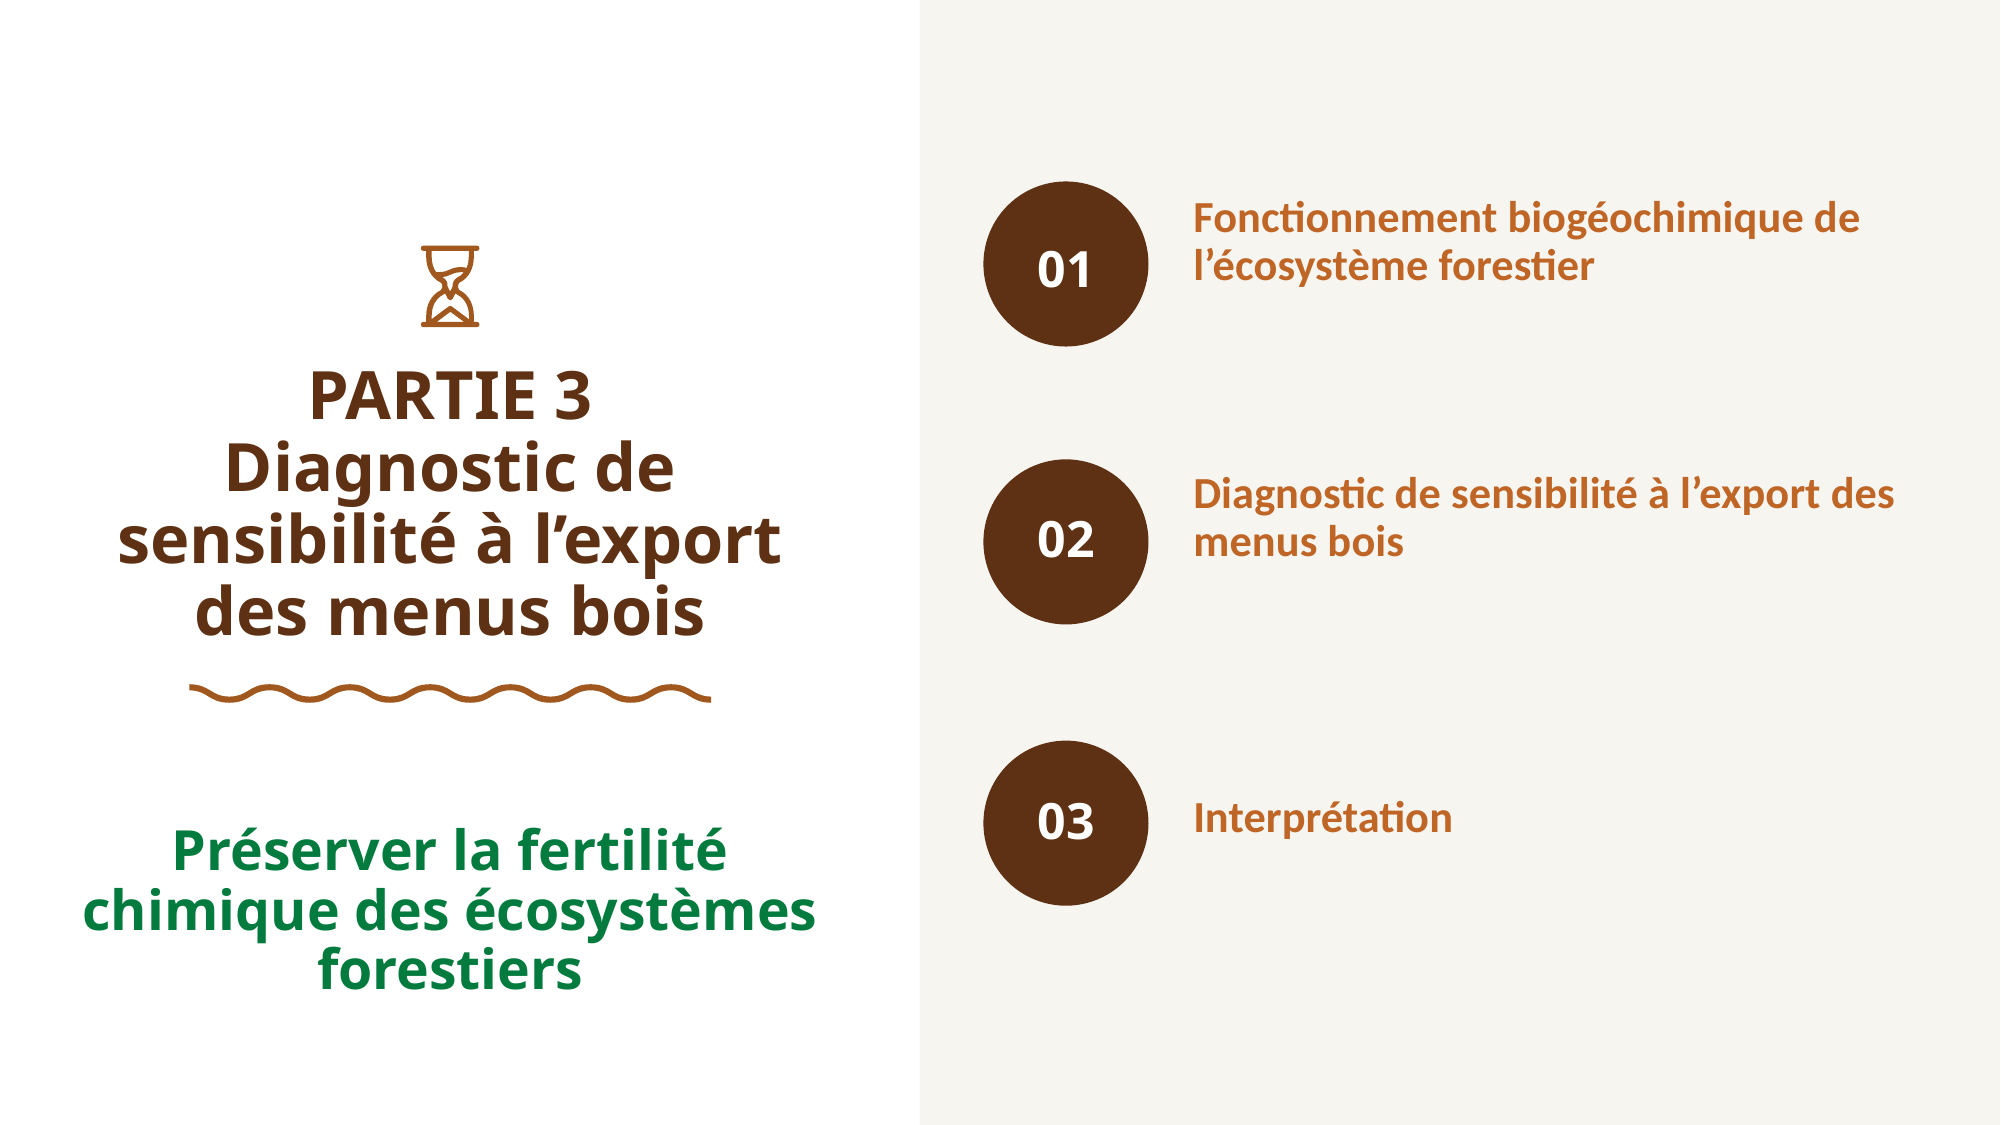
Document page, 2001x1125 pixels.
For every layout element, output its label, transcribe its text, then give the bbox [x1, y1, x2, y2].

subtitle Diagnostic de sensibilité à l’export des menus bois [1173, 497, 1969, 586]
text_box [420, 245, 480, 328]
title 02 [999, 495, 1132, 588]
subtitle Préserver la fertilité chimique des écosystèmes forestiers [48, 802, 853, 947]
text_box [983, 181, 1149, 314]
subtitle Interprétation [1173, 773, 1915, 862]
text_box [983, 740, 1149, 906]
text_box [189, 684, 712, 703]
title 03 [999, 777, 1132, 870]
text_box [983, 459, 1149, 625]
title PARTIE 3 Diagnostic de sensibilité à l’export des menus bois [95, 392, 805, 619]
title 01 [999, 224, 1132, 317]
text_box [1002, 317, 1130, 347]
subtitle Fonctionnement biogéochimique de l’écosystème forestier [1173, 222, 2000, 311]
